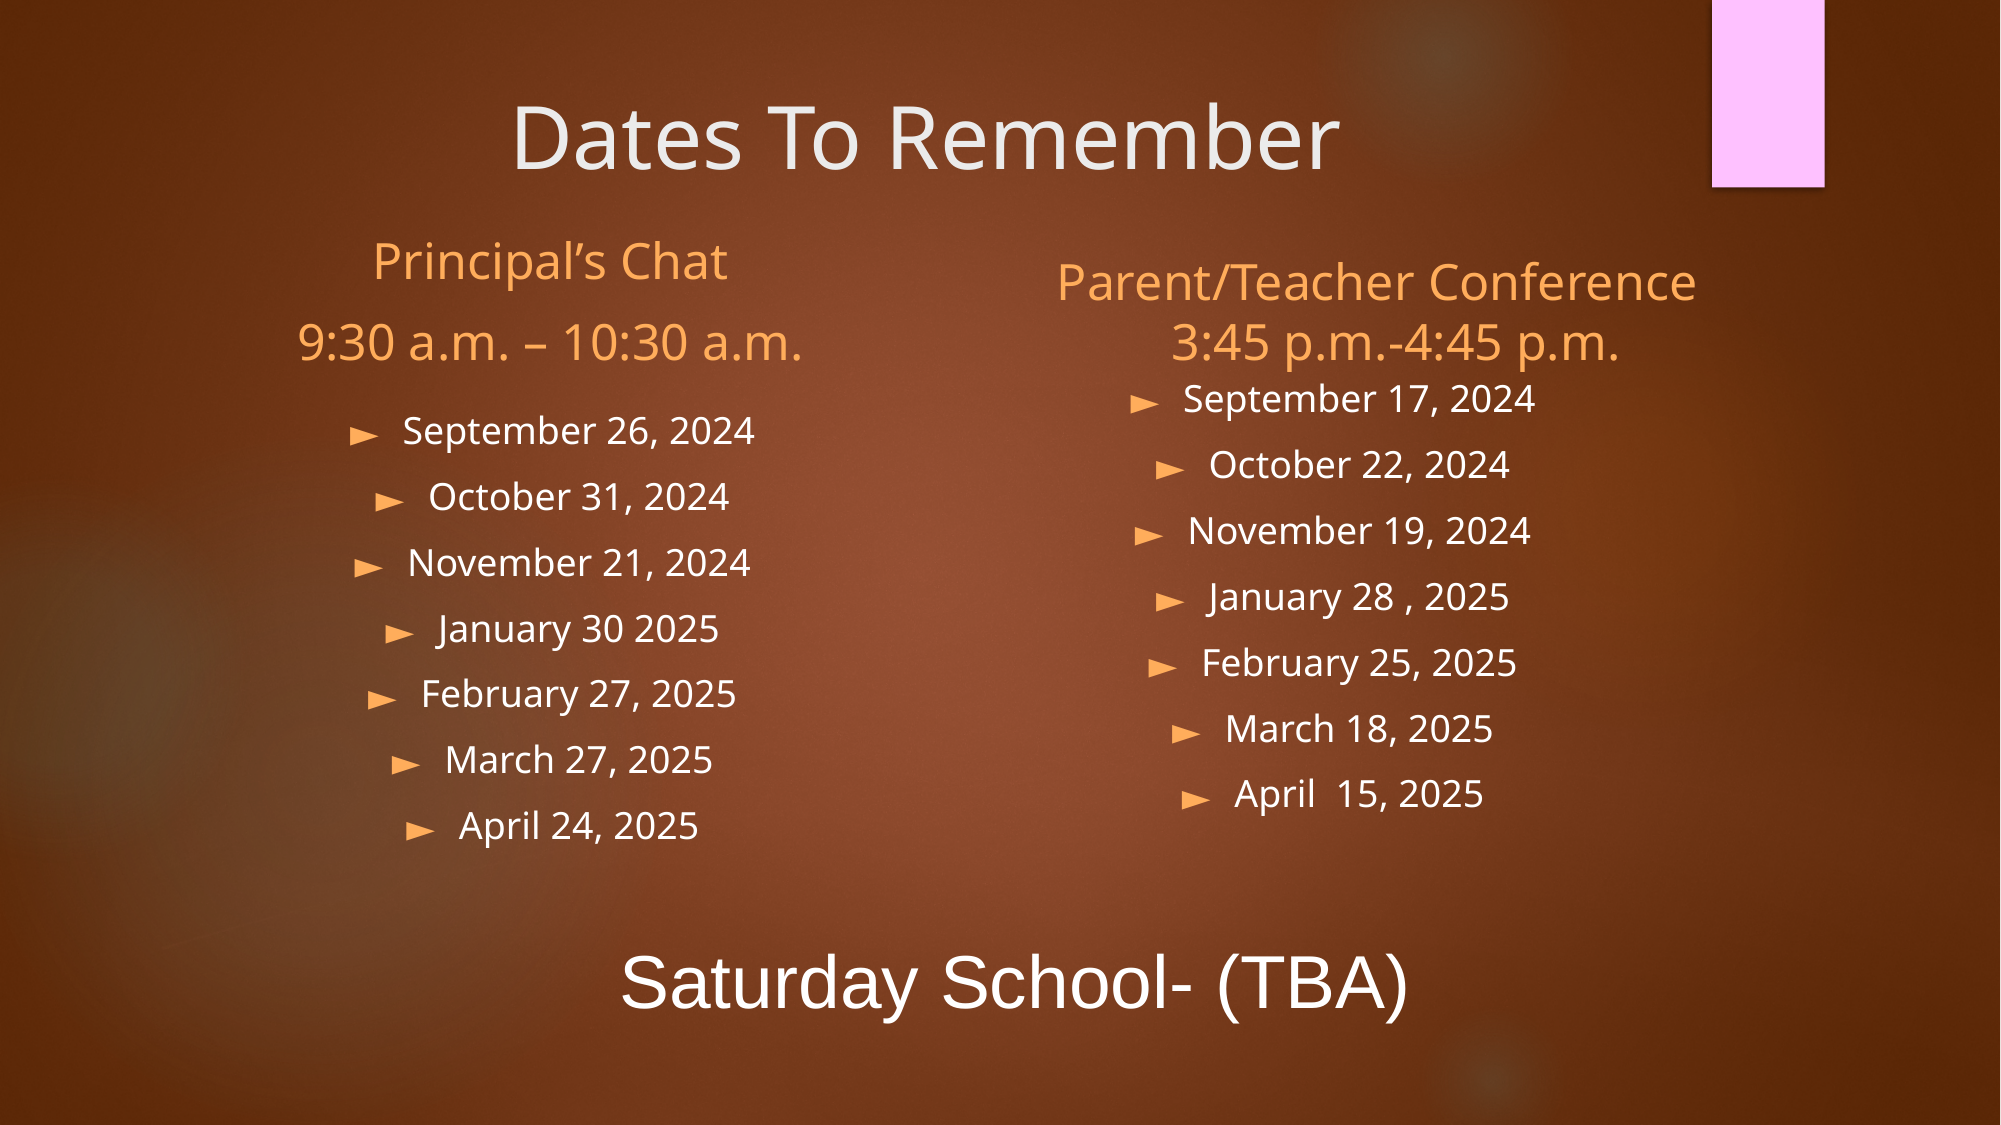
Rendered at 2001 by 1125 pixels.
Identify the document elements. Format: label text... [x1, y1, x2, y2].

list Parent/Teacher Conference 3:45 p.m.-4:45 p.m. [968, 198, 1750, 379]
text_box Saturday School- (TBA) [396, 925, 1750, 1031]
list Principal’s Chat 9:30 a.m. – 10:30 a.m. [161, 253, 903, 378]
list September 17, 2024 October 22, 2024 November 19, 2024 January 28 , 2025 February 25, 2025 March 18, 2025 April 15, 2025 [968, 367, 1676, 925]
list September 26, 2024 October 31, 2024 November 21, 2024 January 30 2025 February 27, 2025 March 27, 2025 April 24, 2025 [181, 399, 903, 977]
title Dates To Remember [396, 74, 1454, 254]
picture [0, 0, 2001, 1125]
